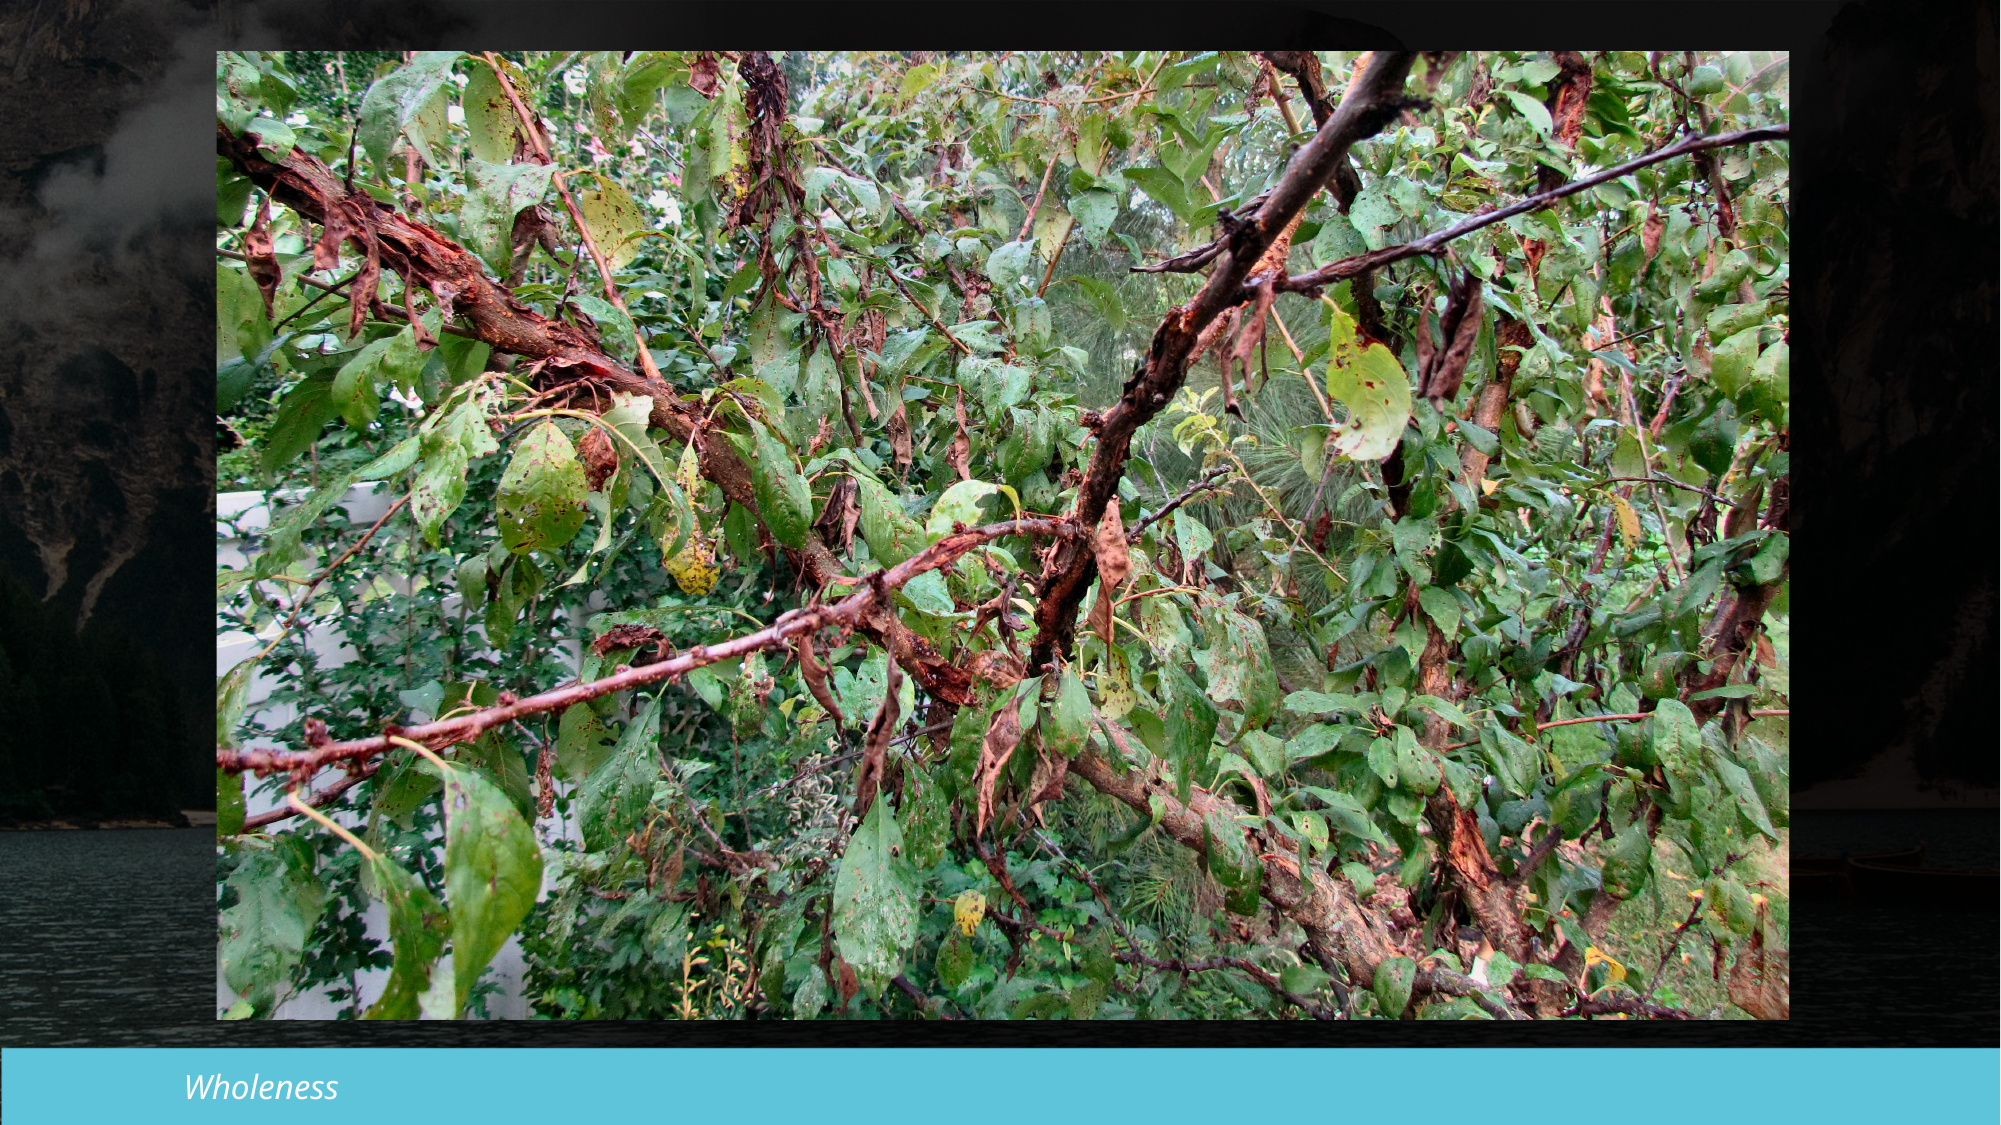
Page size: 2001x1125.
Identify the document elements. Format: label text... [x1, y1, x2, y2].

picture [0, 0, 2001, 1125]
list Wholeness [168, 1063, 827, 1106]
